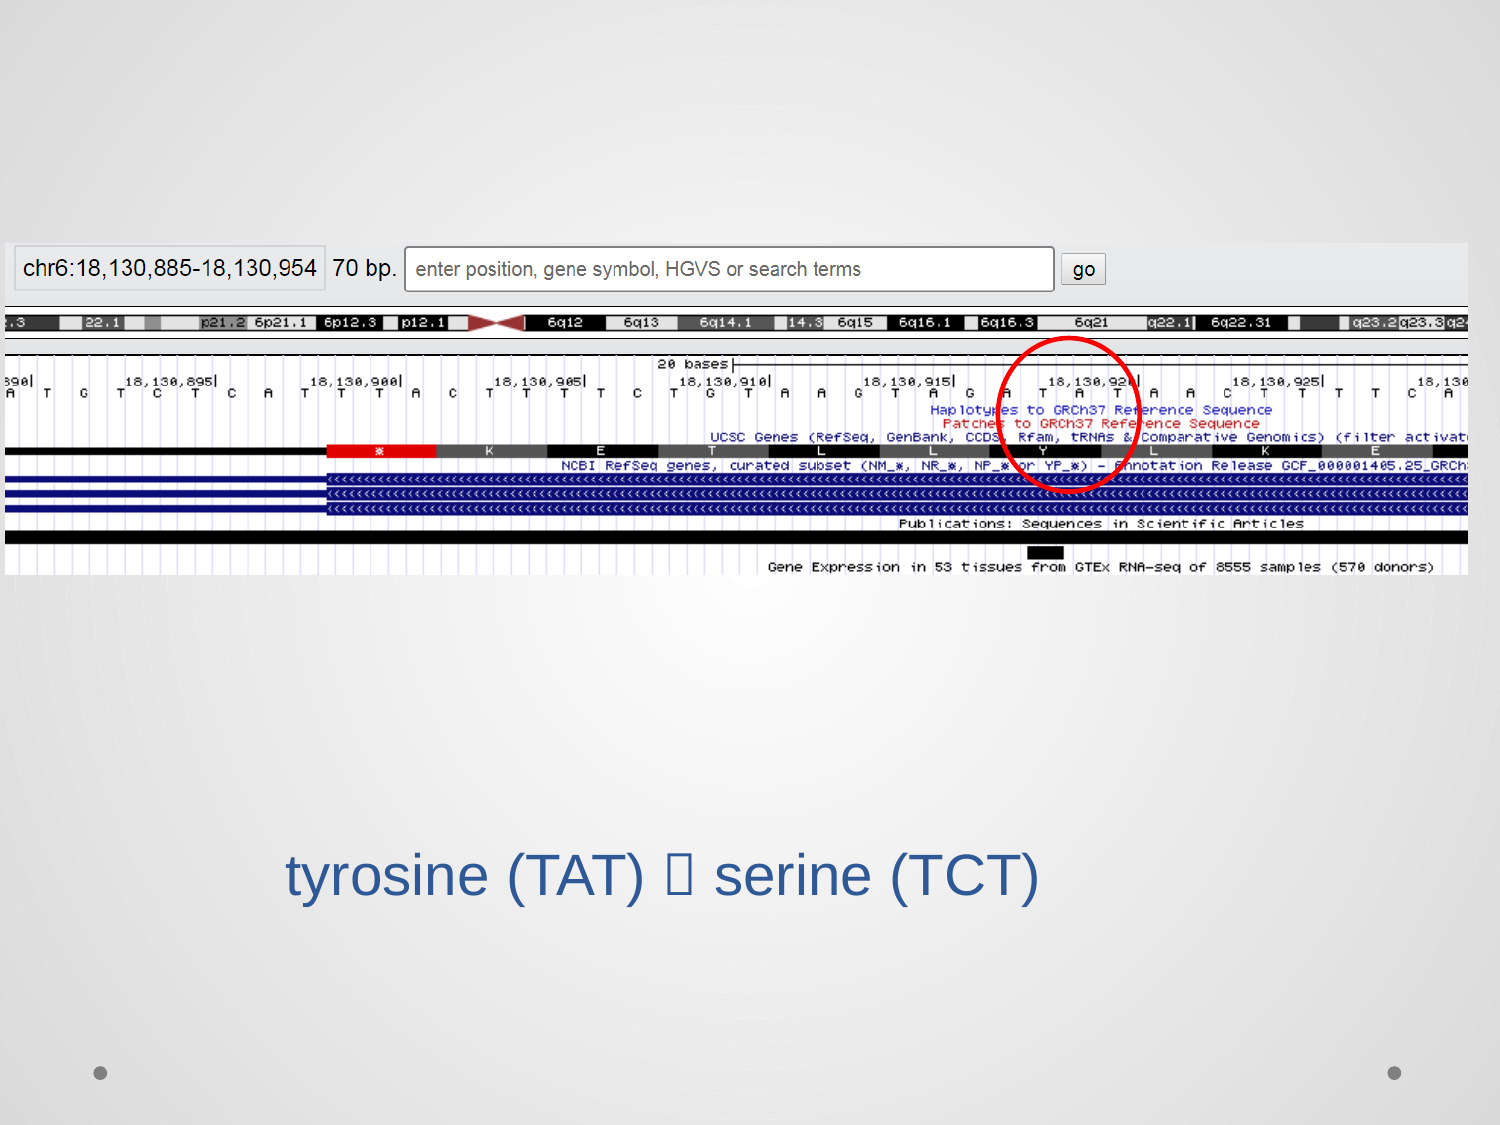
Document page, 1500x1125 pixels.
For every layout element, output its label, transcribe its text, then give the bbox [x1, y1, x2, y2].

title tyrosine (TAT)  serine (TCT) [112, 645, 1215, 915]
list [5, 243, 1469, 575]
